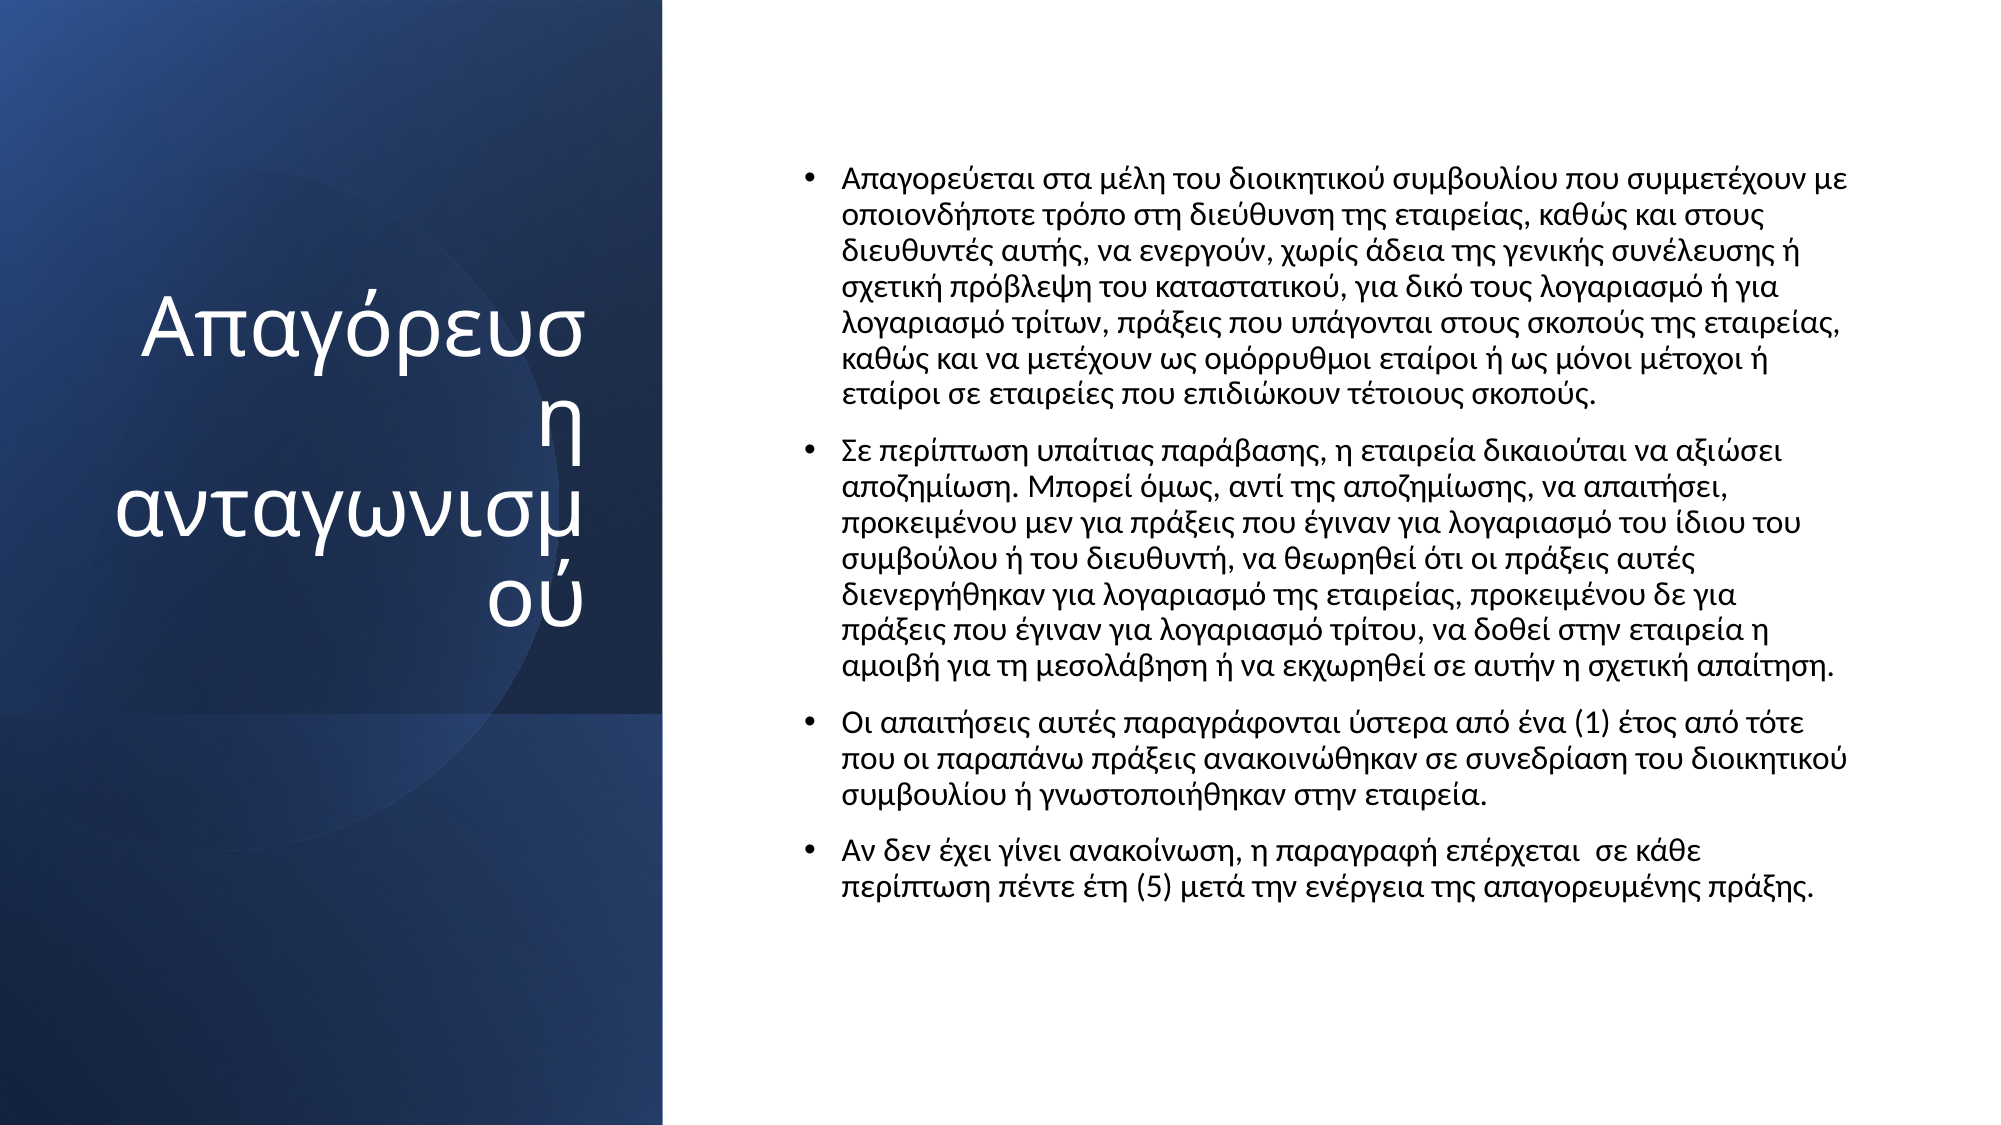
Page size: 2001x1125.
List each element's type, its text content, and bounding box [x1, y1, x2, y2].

text_box [663, 0, 2000, 1125]
text_box [0, 0, 663, 1124]
list Απαγορεύεται στα μέλη του διοικητικού συμβουλίου που συμμετέχουν με οποιονδήποτε τρόπο στη διεύθυνση της εταιρείας, καθώς και στους διευθυντές αυτής, να ενεργούν, χωρίς άδεια της γενικής συνέλευσης ή σχετική πρόβλεψη του καταστατικού, για δικό τους λογαριασμό ή για λογαριασμό τρίτων, πράξεις που υπάγονται στους σκοπούς της εταιρείας, καθώς και να μετέχουν ως ομόρρυθμοι εταίροι ή ως μόνοι μέτοχοι ή εταίροι σε εταιρείες που επιδιώκουν τέτοιους σκοπούς. Σε περίπτωση υπαίτιας παράβασης, η εταιρεία δικαιούται να αξιώσει αποζημίωση. Μπορεί όμως, αντί της αποζημίωσης, να απαιτήσει, προκειμένου μεν για πράξεις που έγιναν για λογαριασμό του ίδιου του συμβούλου ή του διευθυντή, να θεωρηθεί ότι οι πράξεις αυτές διενεργήθηκαν για λογαριασμό της εταιρείας, προκειμένου δε για πράξεις που έγιναν για λογαριασμό τρίτου, να δοθεί στην εταιρεία η αμοιβή για τη μεσολάβηση ή να εκχωρηθεί σε αυτήν η σχετική απαίτηση. Οι απαιτήσεις αυτές παραγράφονται ύστερα από ένα (1) έτος από τότε που οι παραπάνω πράξεις ανακοινώθηκαν σε συνεδρίαση του διοικητικού συμβουλίου ή γνωστοποιήθηκαν στην εταιρεία. Αν δεν έχει γίνει ανακοίνωση, η παραγραφή επέρχεται σε κάθε περίπτωση πέντε έτη (5) μετά την ενέργεια της απαγορευμένης πράξης. [789, 106, 1865, 1017]
title Απαγόρευση ανταγωνισμού [76, 96, 602, 652]
